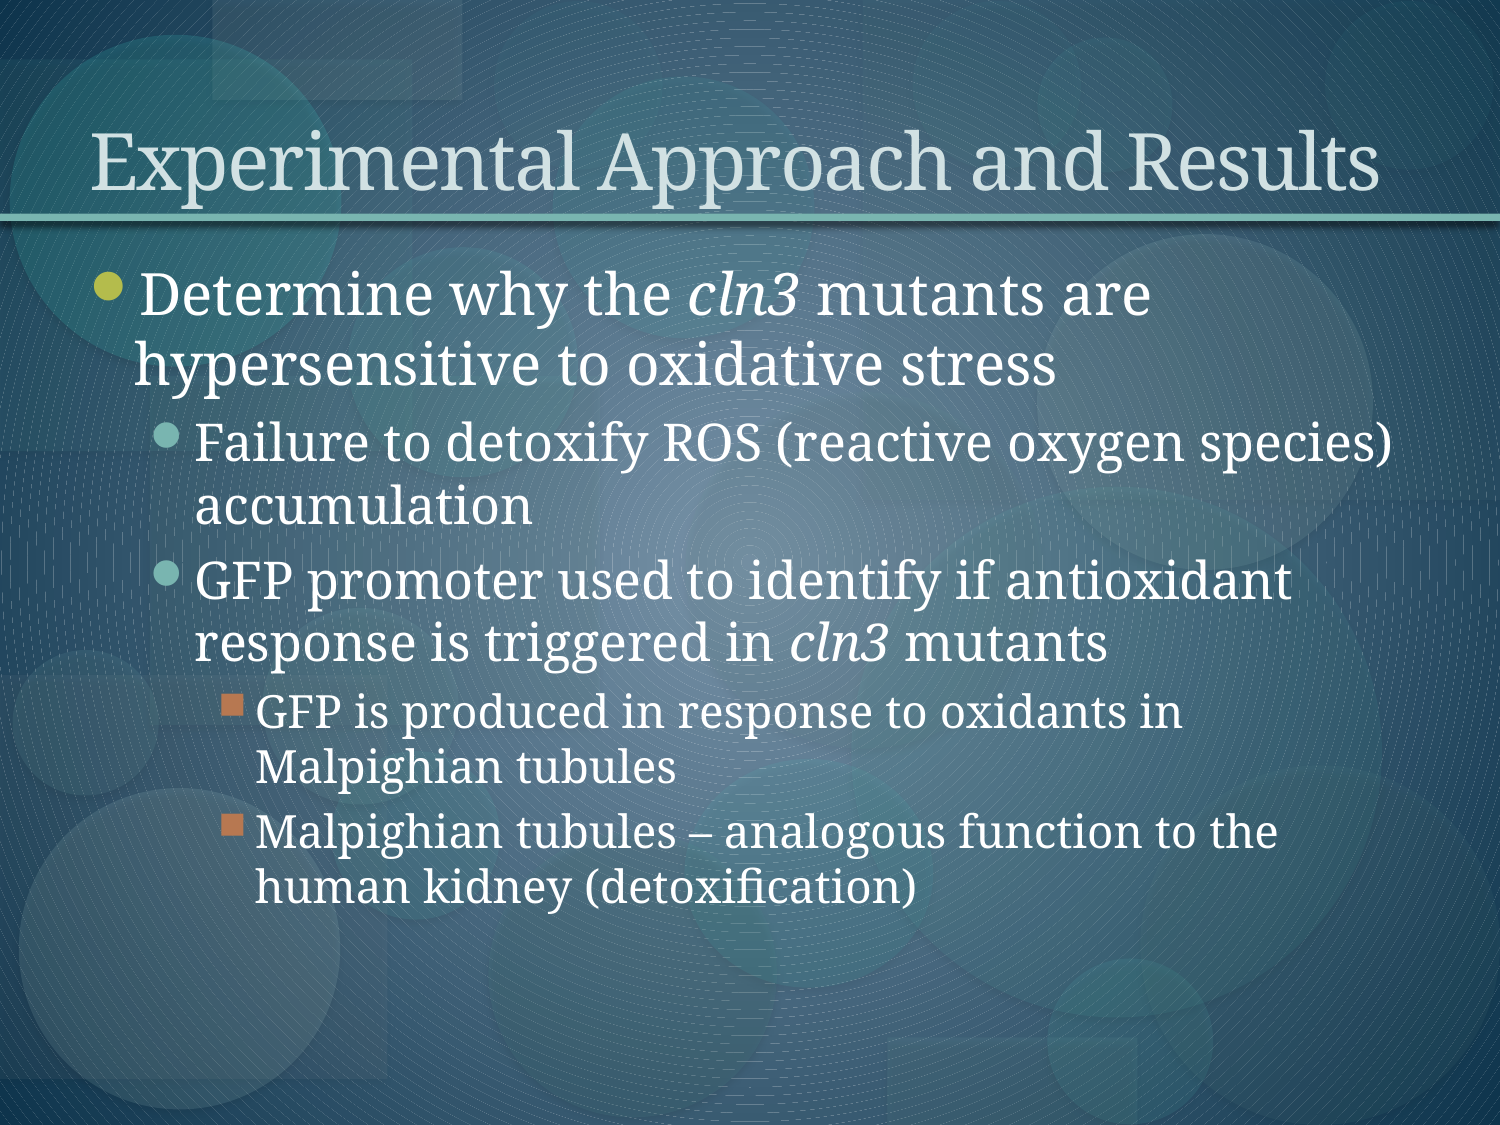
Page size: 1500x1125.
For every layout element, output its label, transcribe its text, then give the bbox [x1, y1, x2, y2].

list Determine why the cln3 mutants are hypersensitive to oxidative stress Failure to detoxify ROS (reactive oxygen species) accumulation GFP promoter used to identify if antioxidant response is triggered in cln3 mutants GFP is produced in response to oxidants in Malpighian tubules Malpighian tubules – analogous function to the human kidney (detoxification) [75, 249, 1425, 1000]
title Experimental Approach and Results [75, 26, 1425, 214]
